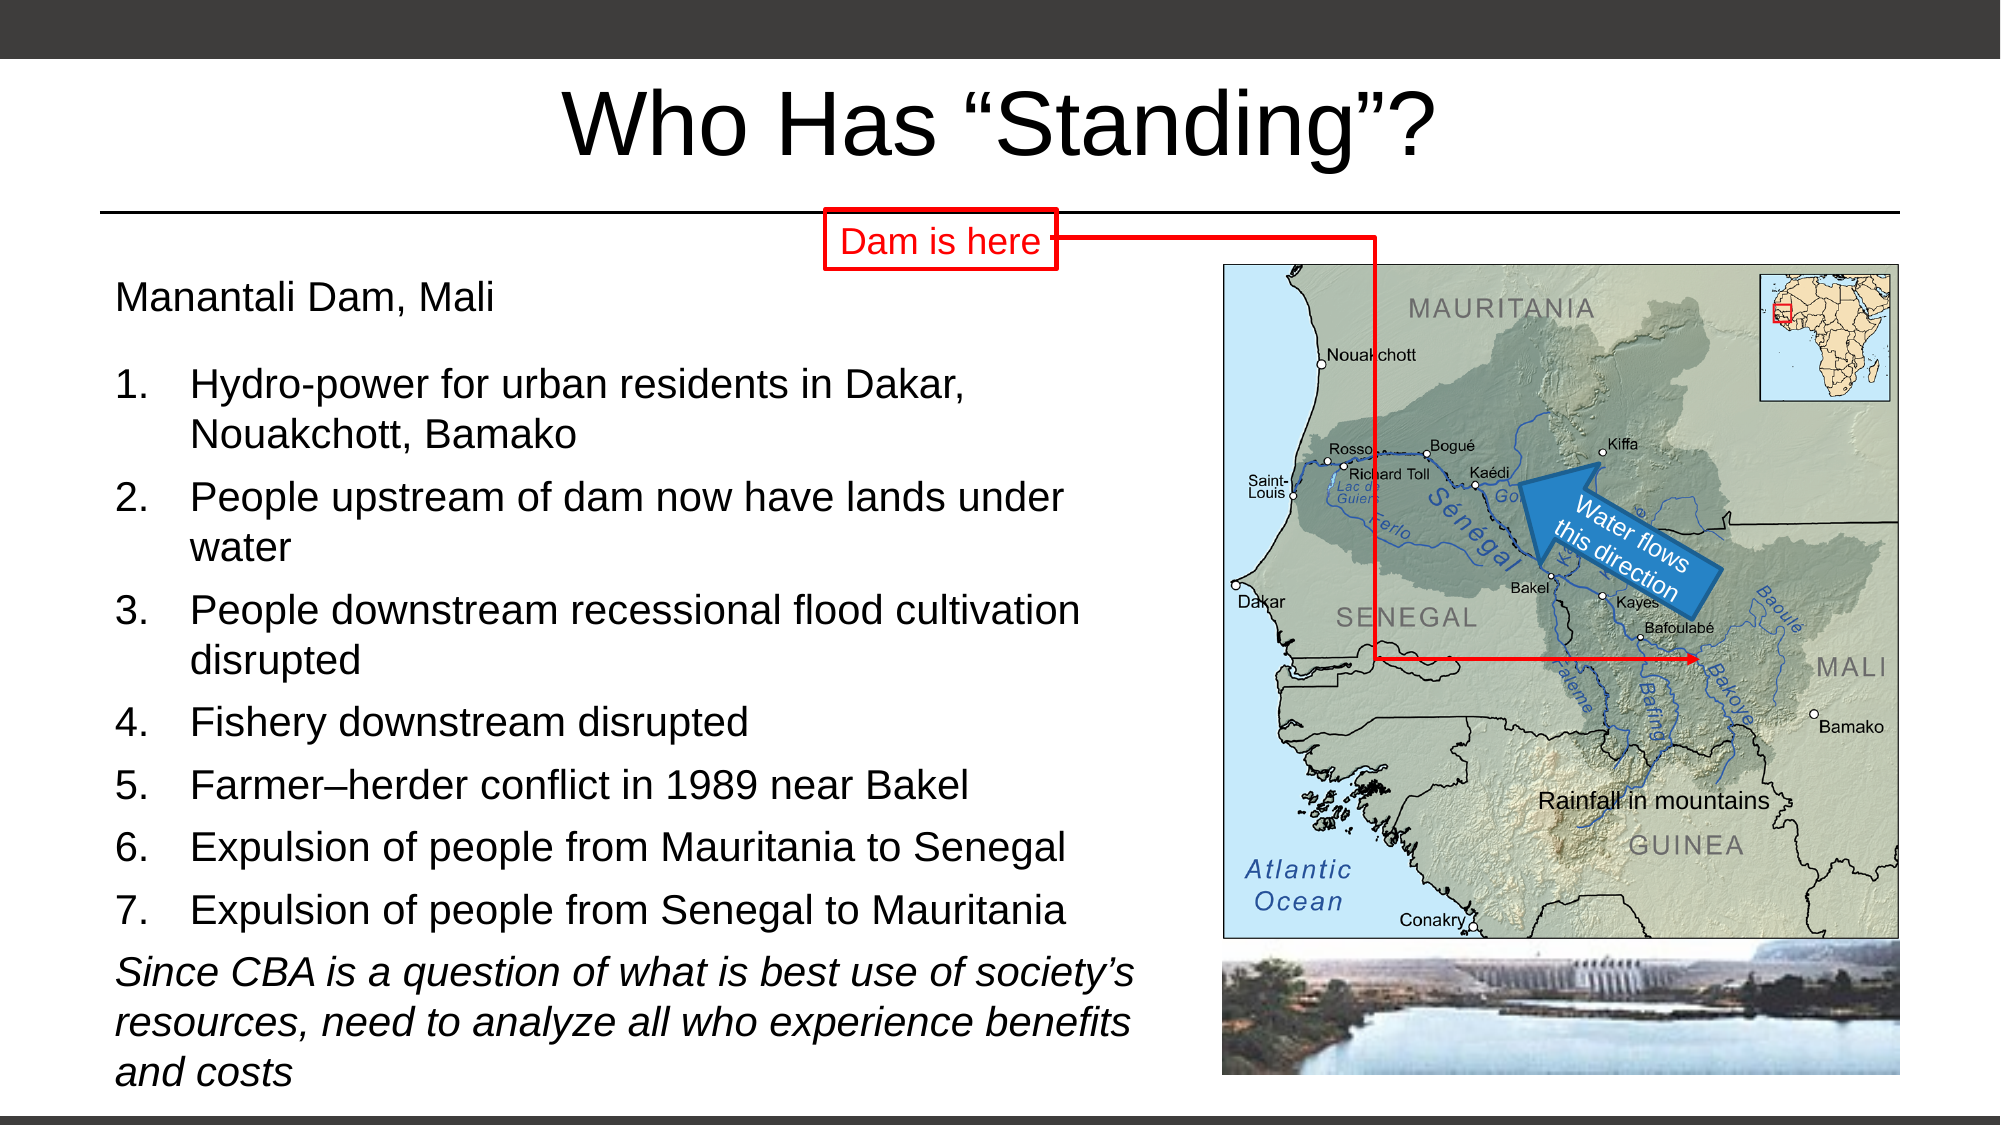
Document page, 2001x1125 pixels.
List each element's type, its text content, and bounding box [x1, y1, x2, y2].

picture [1222, 262, 1901, 1076]
text_box Dam is here [825, 209, 1057, 270]
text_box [1049, 237, 1701, 660]
text_box Manantali Dam, Mali Hydro-power for urban residents in Dakar, Nouakchott, Bamako People upstream of dam now have lands under water People downstream recessional flood cultivation disrupted Fishery downstream disrupted Farmer–herder conflict in 1989 near Bakel Expulsion of people from Mauritania to Senegal Expulsion of people from Senegal to Mauritania Since CBA is a question of what is best use of society’s resources, need to analyze all who experience benefits and costs [99, 262, 1188, 1005]
title Who Has “Standing”? [99, 24, 1900, 213]
